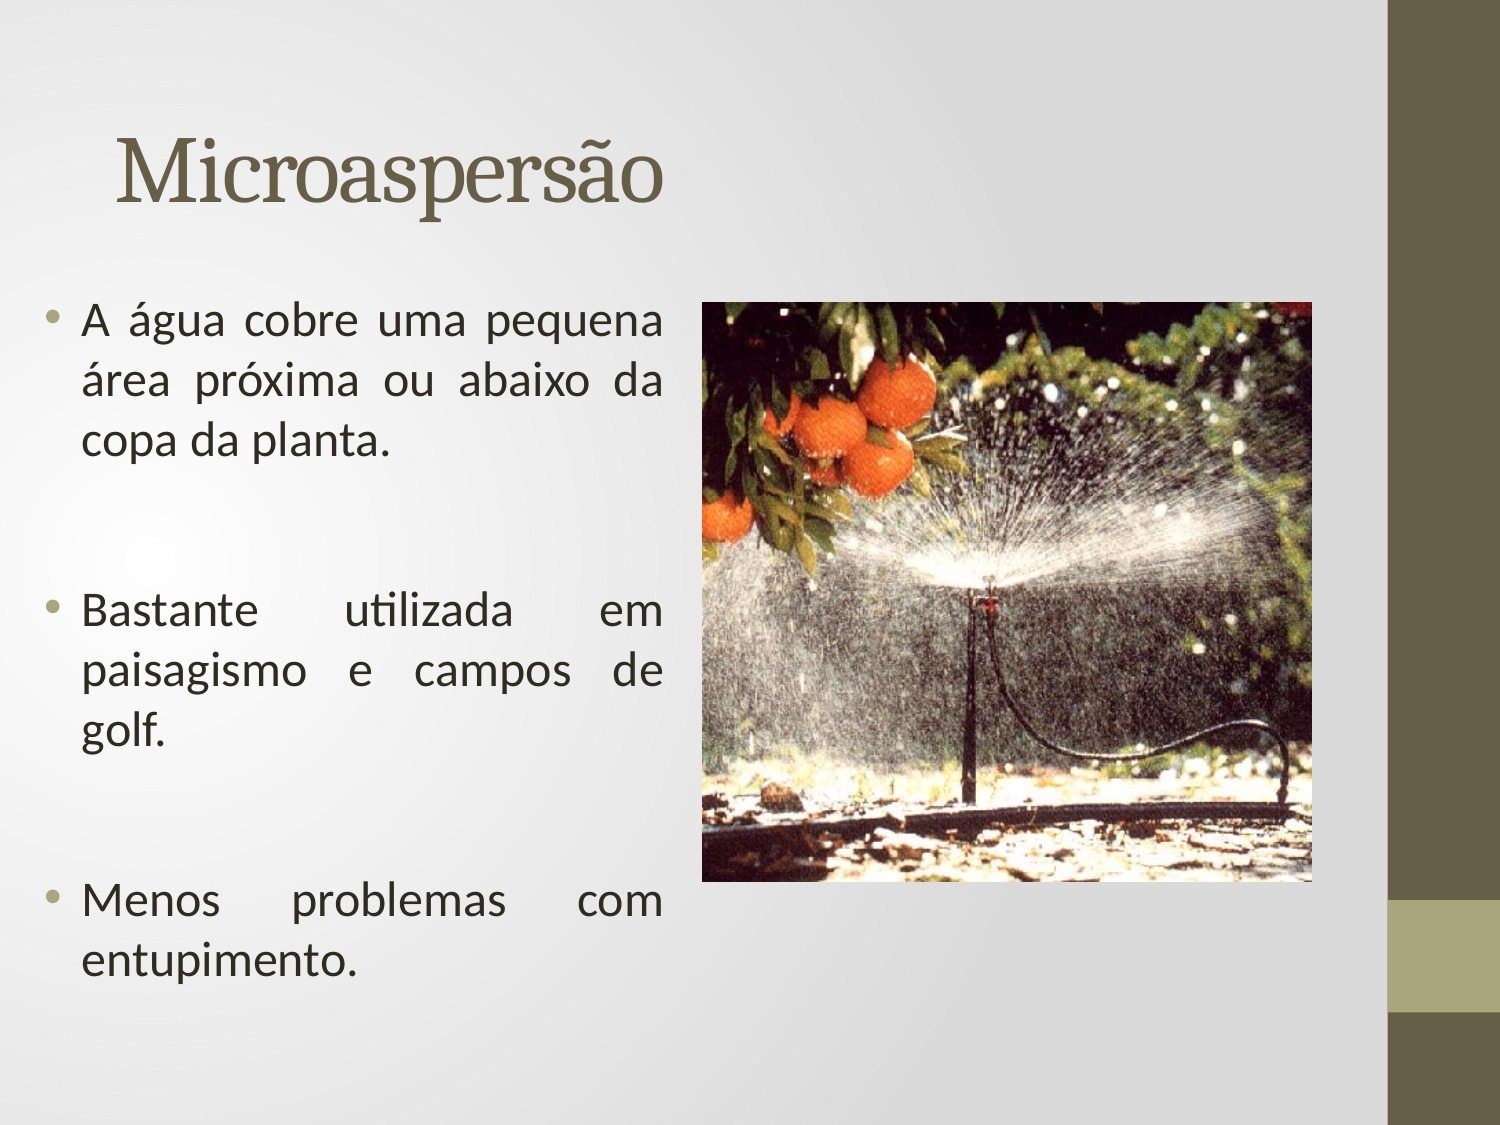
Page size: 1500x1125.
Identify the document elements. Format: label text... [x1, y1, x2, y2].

text_box A água cobre uma pequena área próxima ou abaixo da copa da planta. Bastante utilizada em paisagismo e campos de golf. Menos problemas com entupimento. [29, 278, 680, 1067]
text_box Microaspersão [99, 70, 1350, 258]
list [702, 302, 1313, 882]
